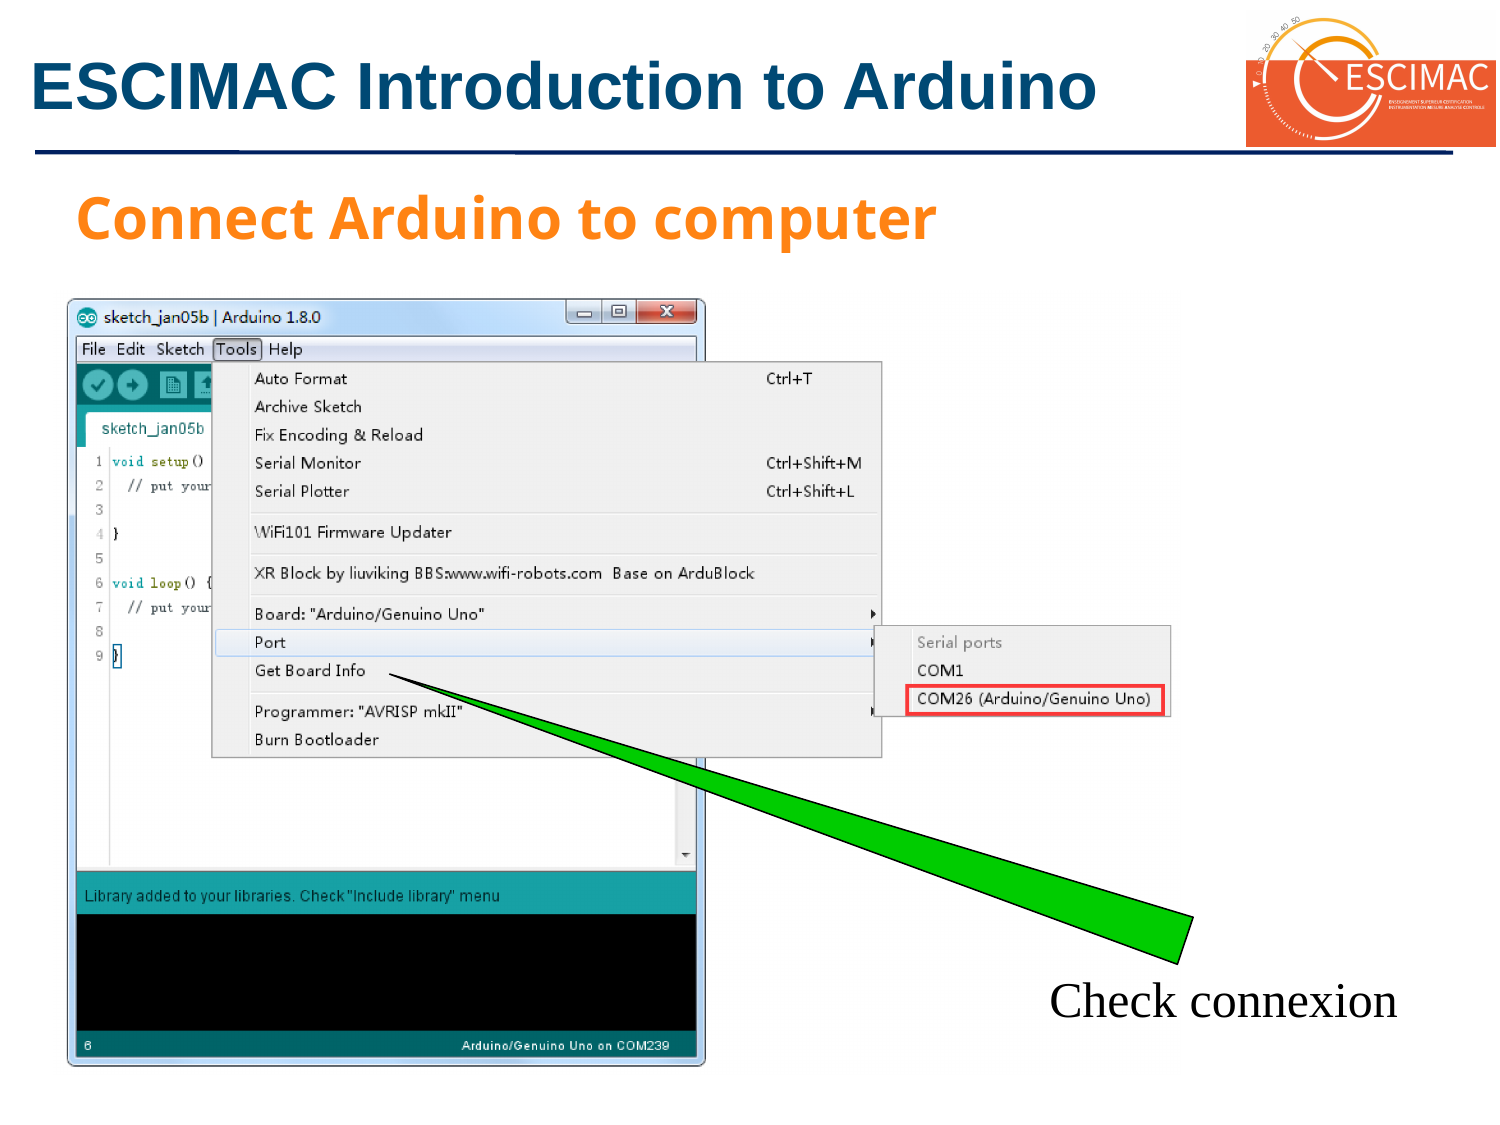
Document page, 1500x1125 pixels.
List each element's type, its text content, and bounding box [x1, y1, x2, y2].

picture [1246, 10, 1496, 147]
text_box [1185, 914, 1194, 942]
text_box Check connexion [1185, 960, 1500, 1036]
text_box Connect Arduino to computer [60, 173, 954, 259]
picture [52, 290, 1182, 1075]
